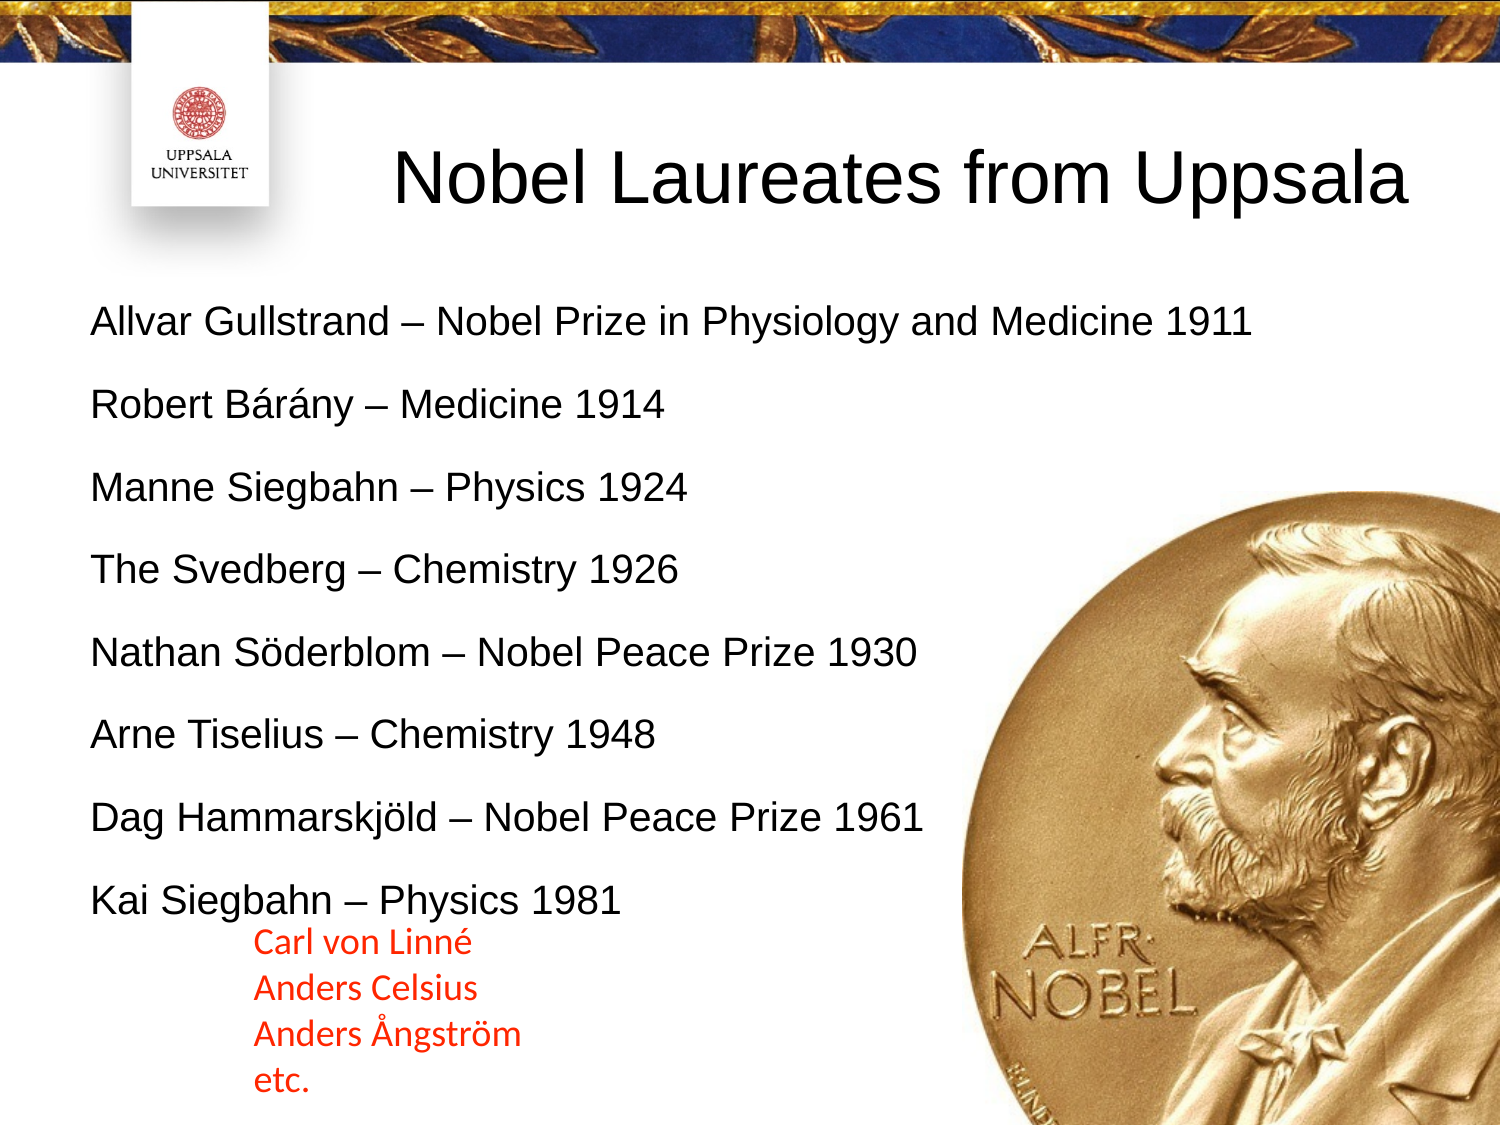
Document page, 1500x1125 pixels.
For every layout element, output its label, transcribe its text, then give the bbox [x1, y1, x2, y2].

text_box Carl von Linné Anders Celsius Anders Ångström etc. [246, 909, 531, 1108]
list Allvar Gullstrand – Nobel Prize in Physiology and Medicine 1911 Robert Bárány – Medicine 1914 Manne Siegbahn – Physics 1924 The Svedberg – Chemistry 1926 Nathan Söderblom – Nobel Peace Prize 1930 Arne Tiselius – Chemistry 1948 Dag Hammarskjöld – Nobel Peace Prize 1961 Kai Siegbahn – Physics 1981 [75, 262, 1425, 1005]
picture [0, 0, 1500, 1125]
title Nobel Laureates from Uppsala [324, 79, 1425, 262]
